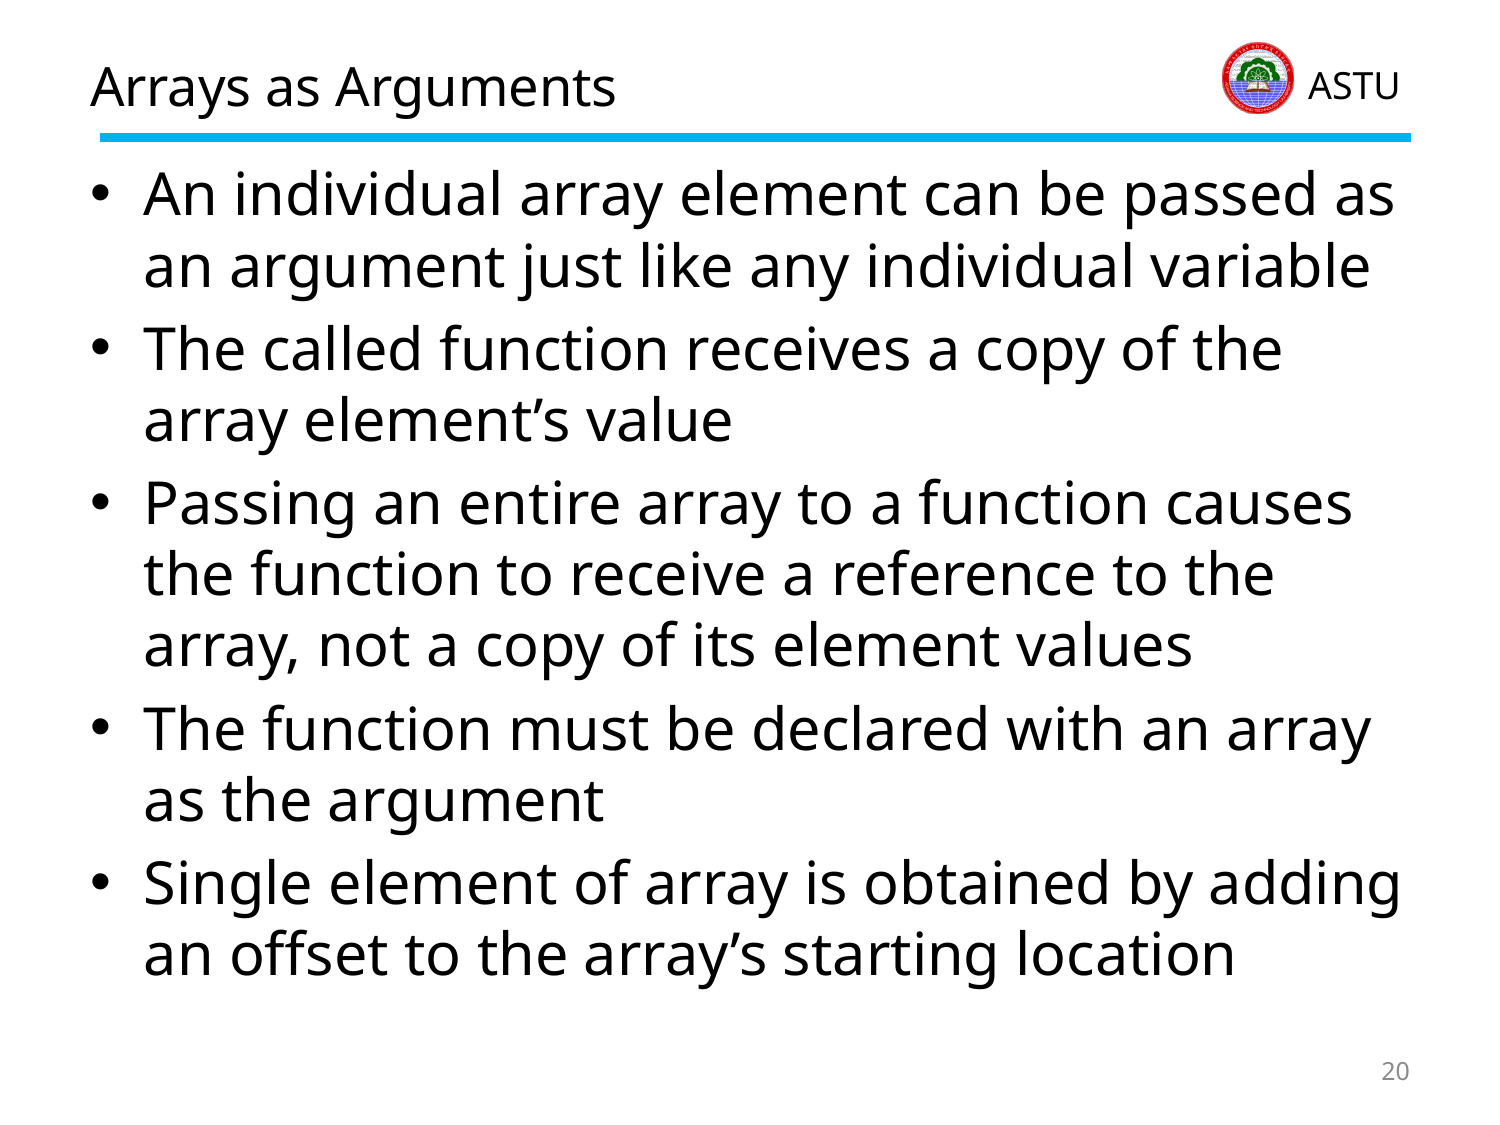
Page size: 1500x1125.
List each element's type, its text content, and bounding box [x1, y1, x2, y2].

list An individual array element can be passed as an argument just like any individual variable The called function receives a copy of the array element’s value Passing an entire array to a function causes the function to receive a reference to the array, not a copy of its element values The function must be declared with an array as the argument Single element of array is obtained by adding an offset to the array’s starting location [75, 149, 1425, 1005]
slide_number 20 [1074, 1042, 1425, 1103]
title Arrays as Arguments [75, 45, 1425, 126]
